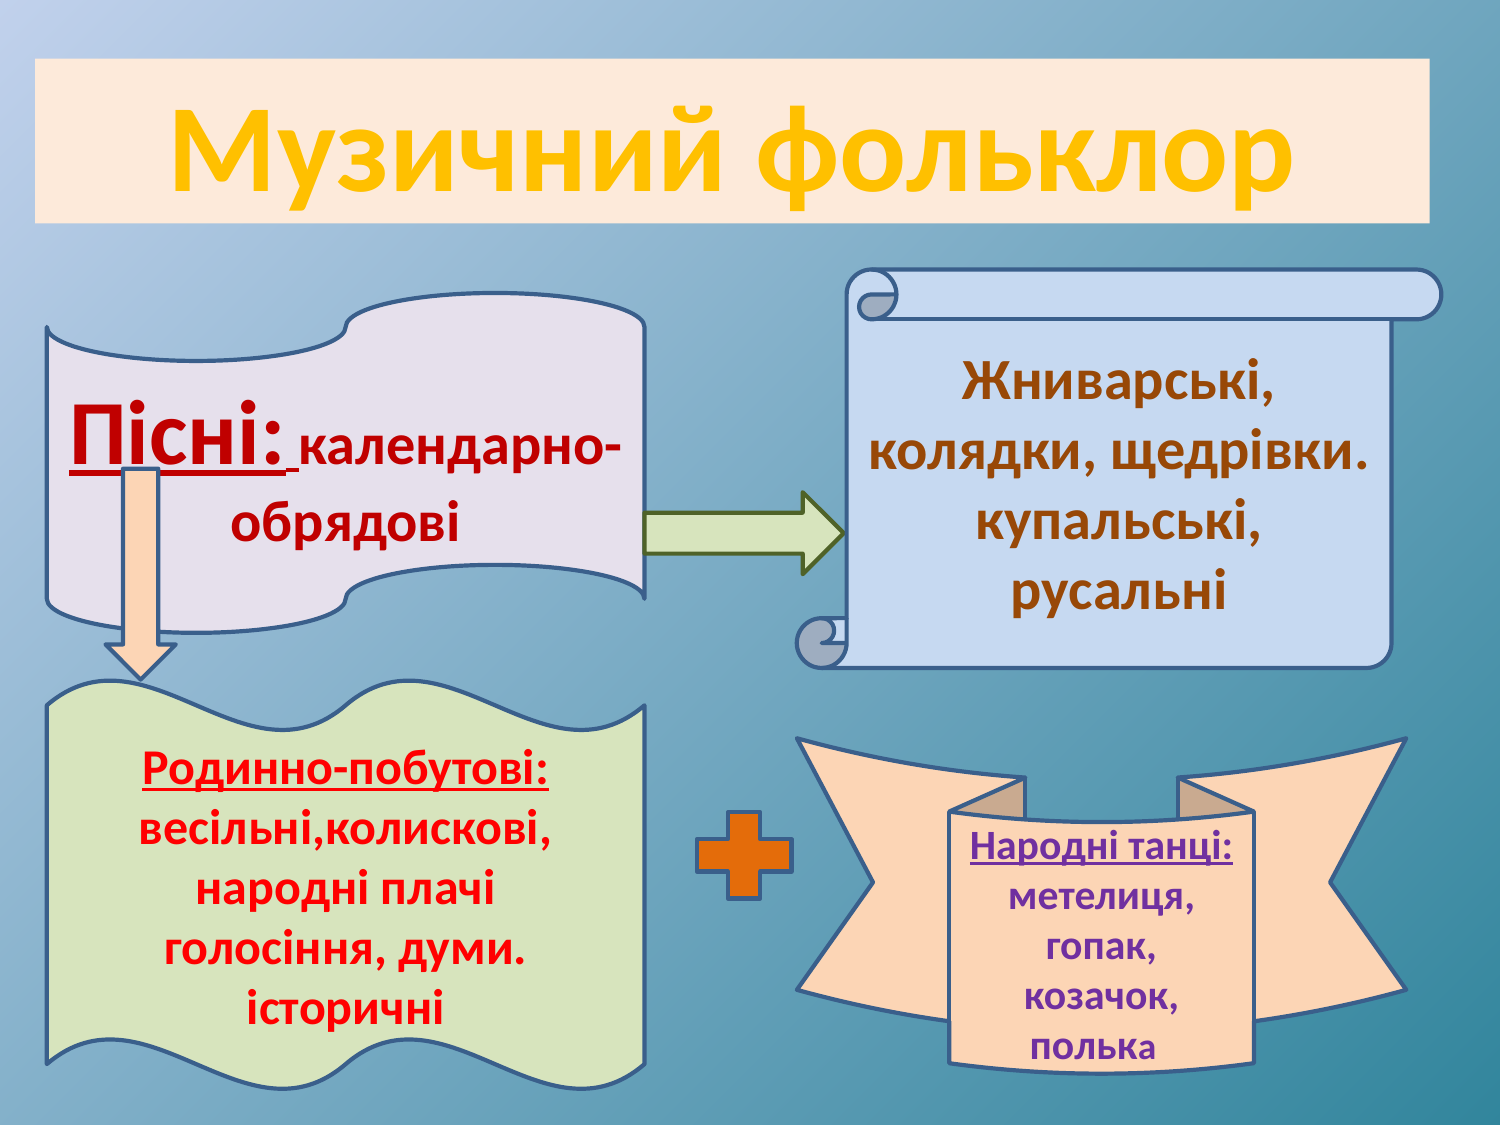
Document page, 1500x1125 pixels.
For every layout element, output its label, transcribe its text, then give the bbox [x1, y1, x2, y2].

text_box Пісні: календарно-обрядові [44, 290, 647, 635]
text_box Музичний фольклор [35, 58, 1430, 224]
text_box Родинно-побутові: весільні,колискові, народні плачі голосіння, думи. історичні [44, 678, 647, 1091]
text_box [103, 466, 178, 682]
text_box Народні танці: метелиця, гопак, козачок, полька [794, 736, 1409, 1076]
text_box [695, 810, 794, 901]
text_box Жниварські, колядки, щедрівки. купальські, русальні [794, 267, 1444, 671]
text_box [642, 490, 844, 577]
